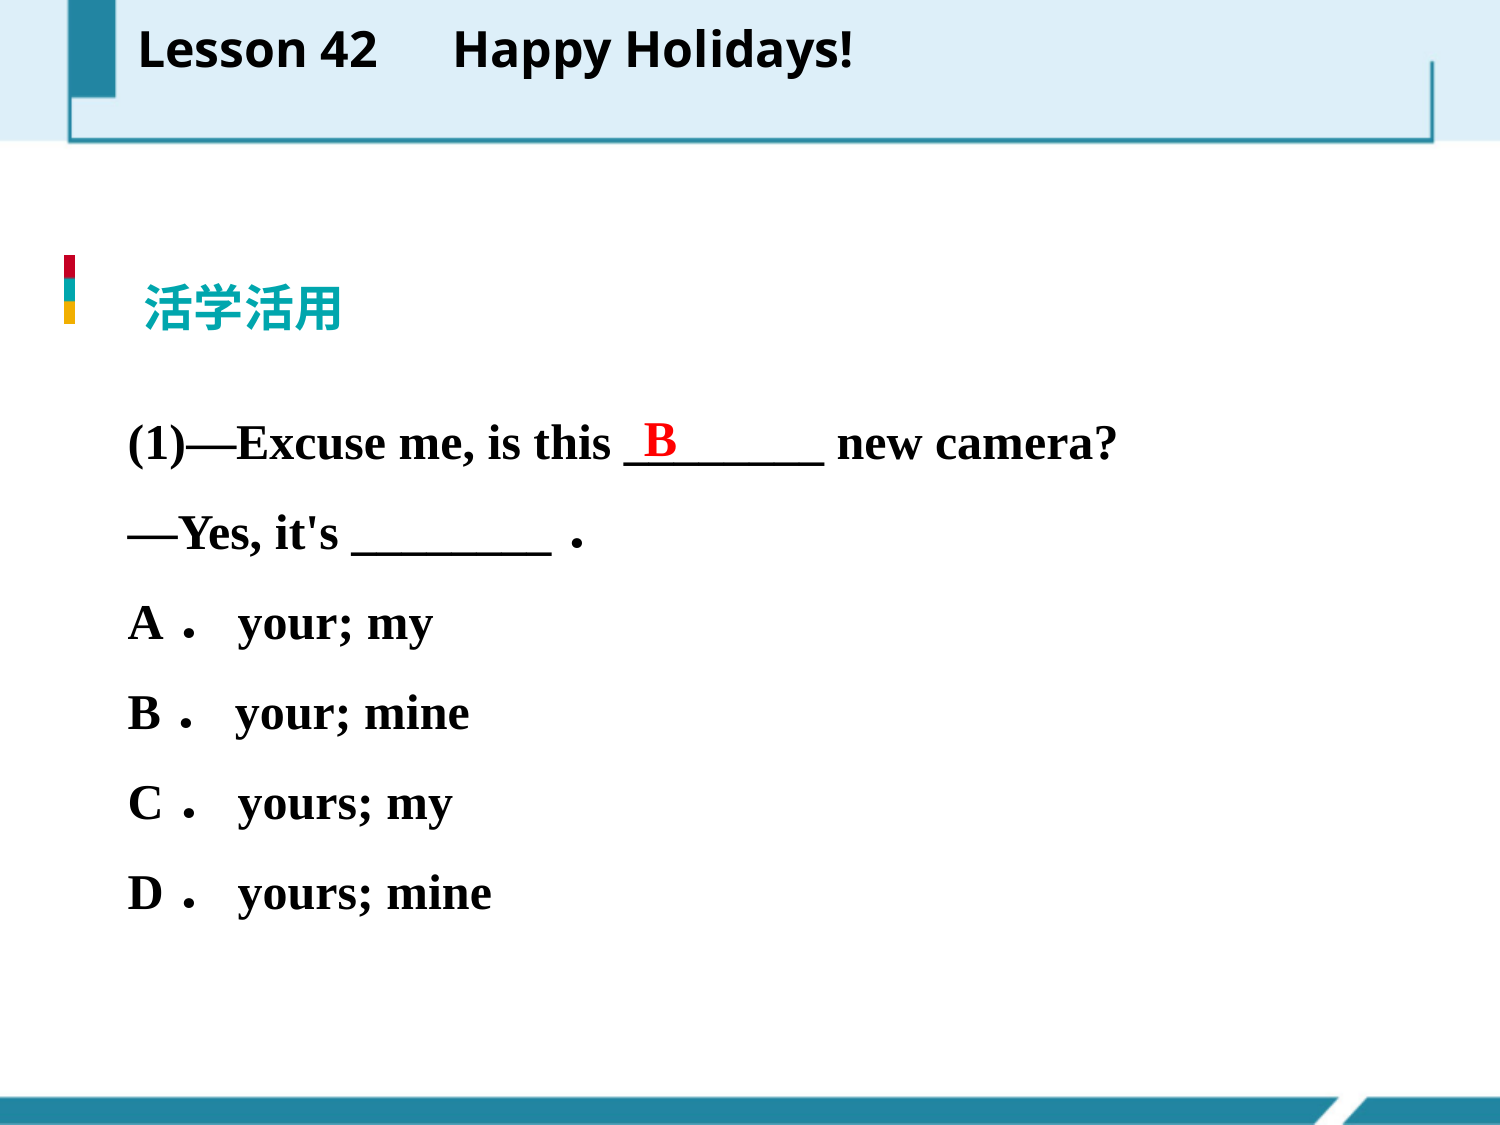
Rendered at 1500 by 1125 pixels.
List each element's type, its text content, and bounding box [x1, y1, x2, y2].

picture [0, 0, 1500, 1125]
text_box Lesson 42 Happy Holidays! [122, 10, 869, 86]
text_box (1)—Excuse me, is this ________ new camera? —Yes, it's ________． A．your; my B．your; mine C．yours; my D．yours; mine [112, 371, 1470, 927]
text_box B [629, 399, 728, 475]
text_box 活学活用 [129, 239, 371, 344]
